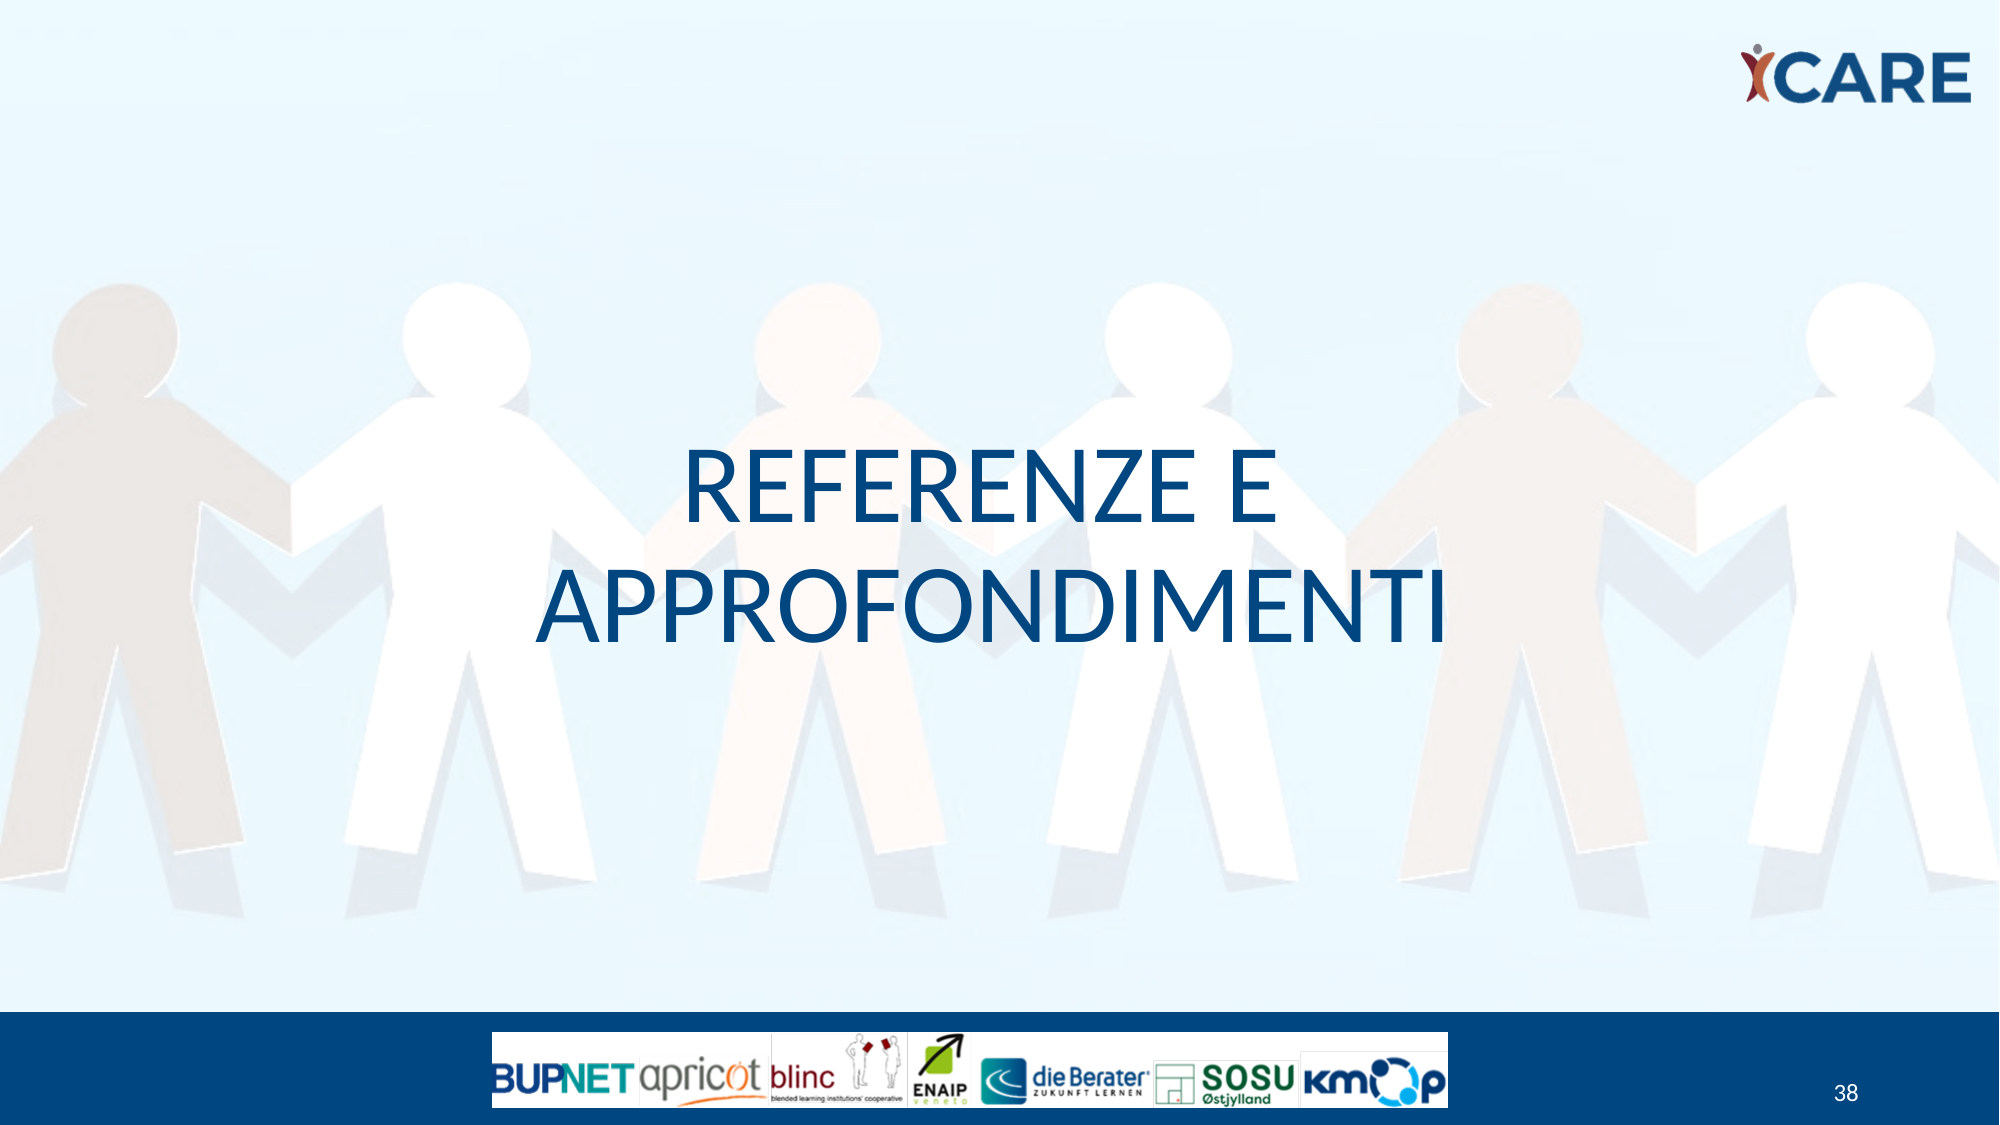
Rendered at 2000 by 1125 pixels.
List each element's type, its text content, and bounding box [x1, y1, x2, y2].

picture [492, 1032, 1448, 1108]
slide_number 38 [1612, 1058, 1874, 1125]
picture [1741, 42, 1974, 121]
title REFERENZE E APPROFONDIMENTI [205, 200, 1783, 674]
